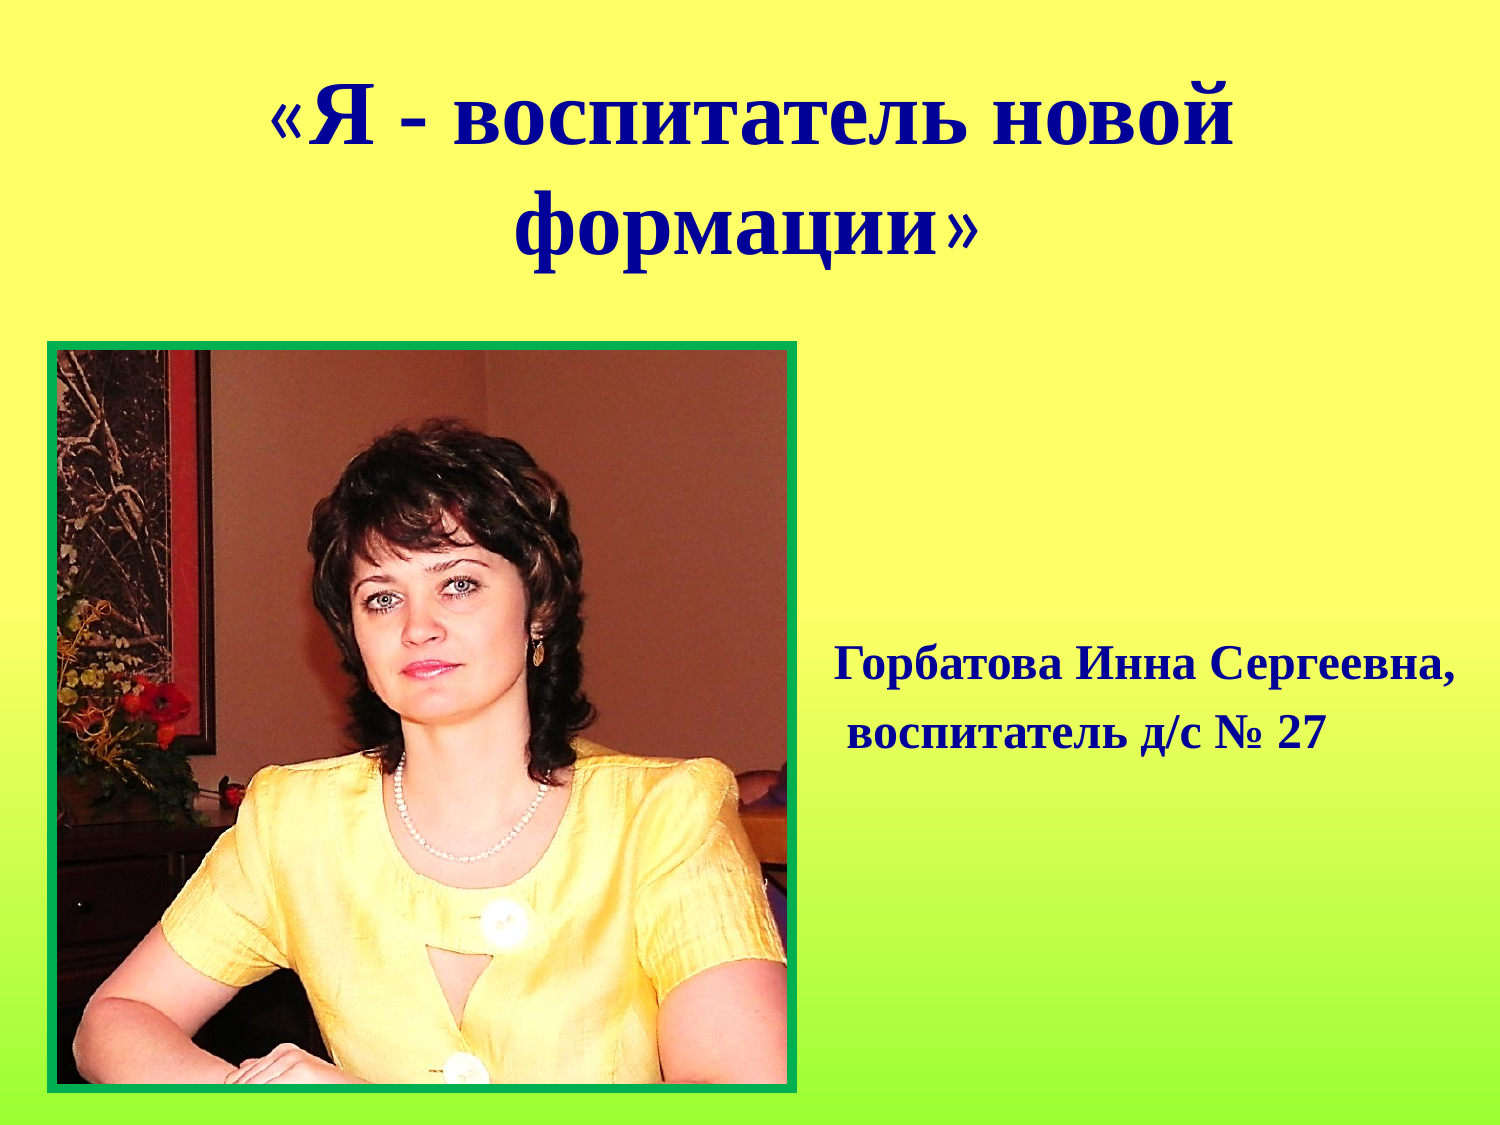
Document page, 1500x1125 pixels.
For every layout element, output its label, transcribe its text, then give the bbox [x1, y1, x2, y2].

picture [56, 349, 788, 1084]
title «Я - воспитатель новой формации» [112, 42, 1388, 284]
subtitle Горбатова Инна Сергеевна, воспитатель д/с № 27 [819, 621, 1499, 776]
